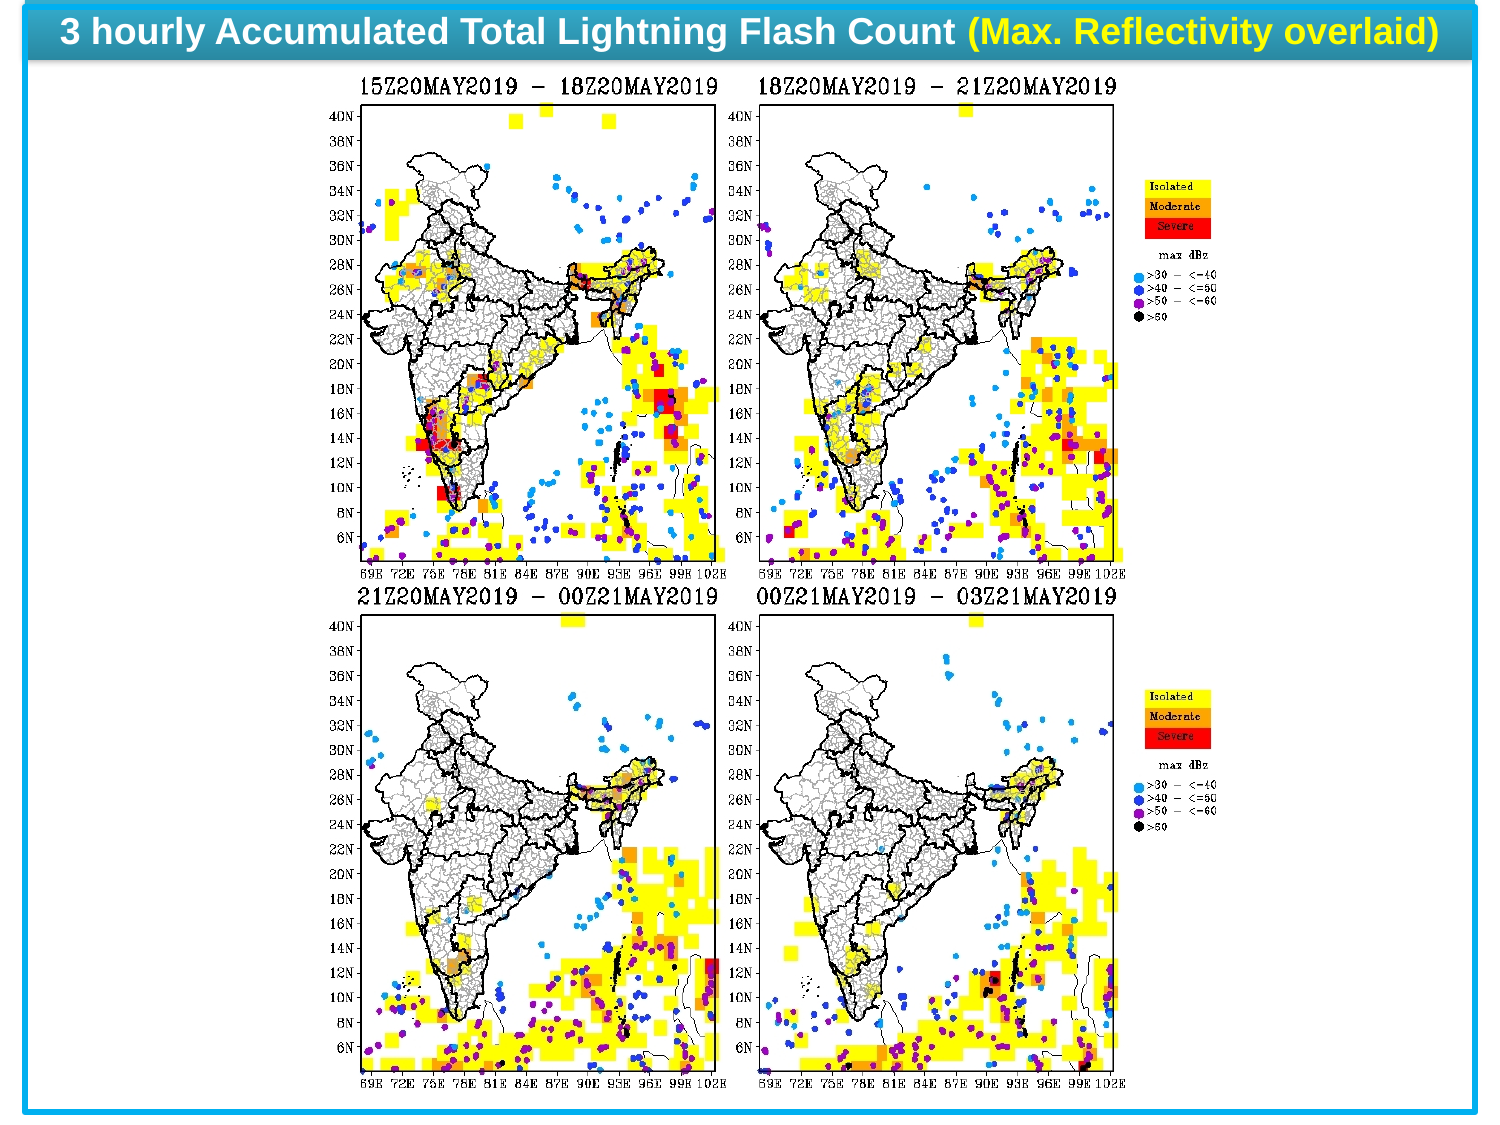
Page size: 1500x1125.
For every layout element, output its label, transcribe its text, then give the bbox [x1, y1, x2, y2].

text_box [23, 5, 1477, 1114]
picture [329, 77, 1216, 1088]
text_box 3 hourly Accumulated Total Lightning Flash Count (Max. Reflectivity overlaid) [24, 0, 1475, 5]
